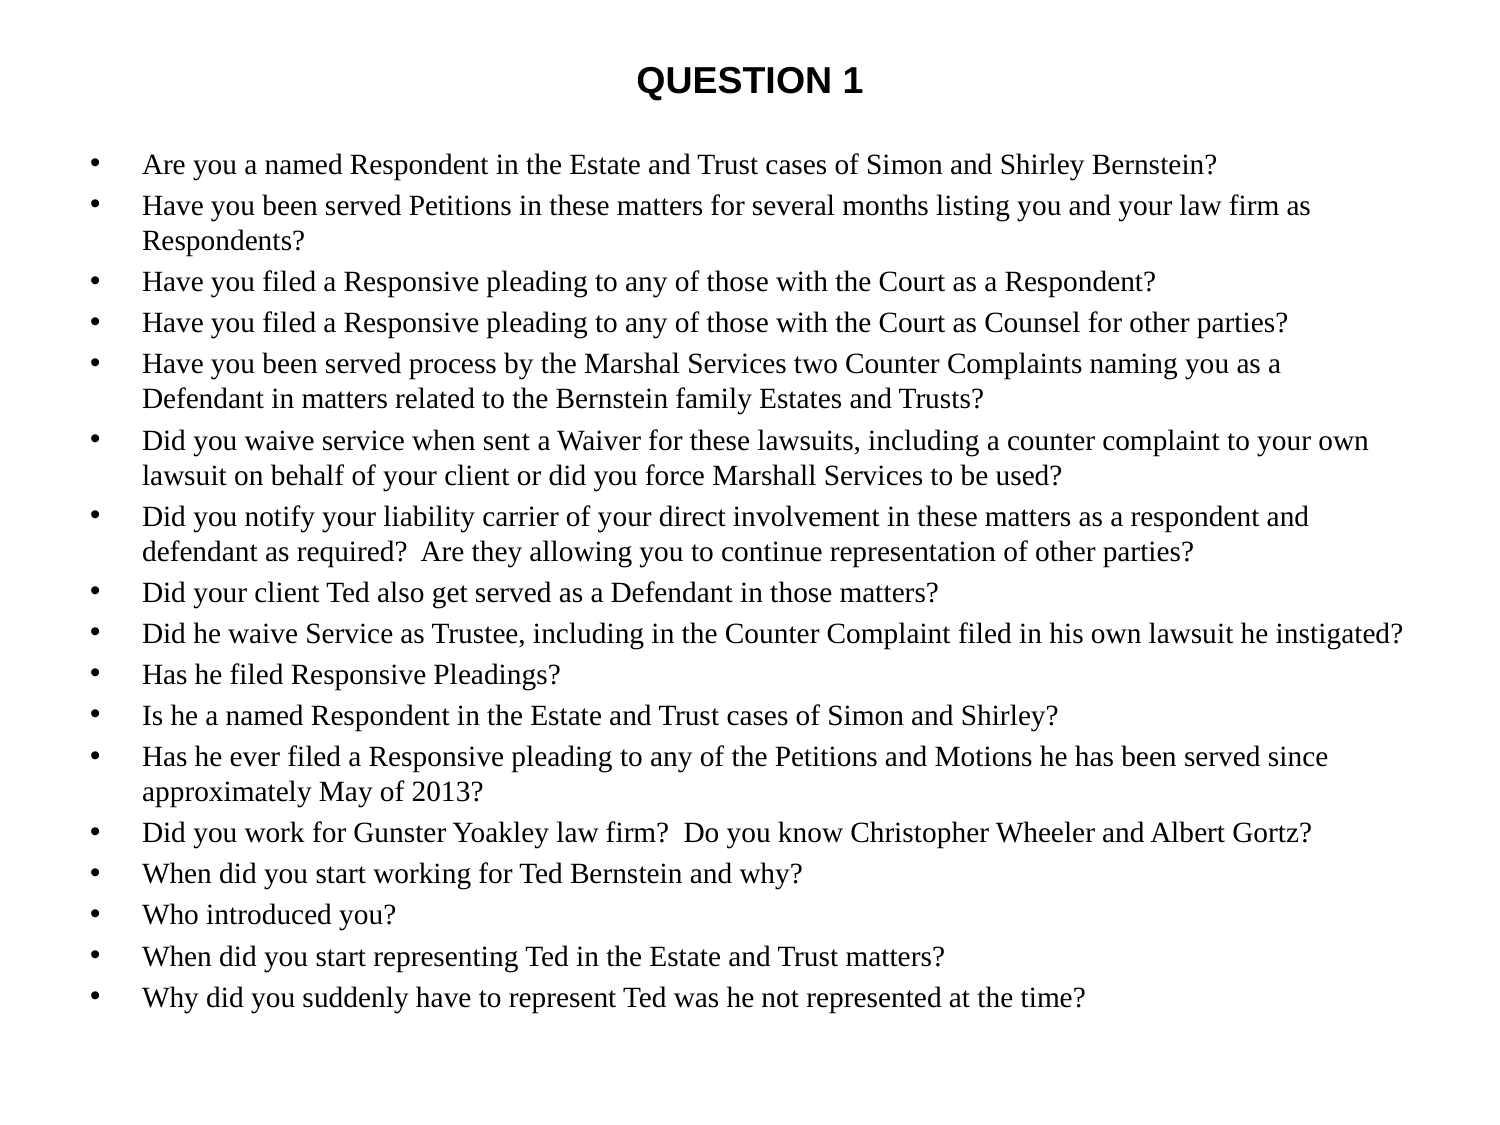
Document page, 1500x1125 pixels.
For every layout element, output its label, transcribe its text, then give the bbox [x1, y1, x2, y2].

title Question 1 [75, 45, 1425, 113]
list Are you a named Respondent in the Estate and Trust cases of Simon and Shirley Bernstein? Have you been served Petitions in these matters for several months listing you and your law firm as Respondents? Have you filed a Responsive pleading to any of those with the Court as a Respondent? Have you filed a Responsive pleading to any of those with the Court as Counsel for other parties? Have you been served process by the Marshal Services two Counter Complaints naming you as a Defendant in matters related to the Bernstein family Estates and Trusts? Did you waive service when sent a Waiver for these lawsuits, including a counter complaint to your own lawsuit on behalf of your client or did you force Marshall Services to be used? Did you notify your liability carrier of your direct involvement in these matters as a respondent and defendant as required? Are they allowing you to continue representation of other parties? Did your client Ted also get served as a Defendant in those matters? Did he waive Service as Trustee, including in the Counter Complaint filed in his own lawsuit he instigated? Has he filed Responsive Pleadings? Is he a named Respondent in the Estate and Trust cases of Simon and Shirley? Has he ever filed a Responsive pleading to any of the Petitions and Motions he has been served since approximately May of 2013? Did you work for Gunster Yoakley law firm? Do you know Christopher Wheeler and Albert Gortz? When did you start working for Ted Bernstein and why? Who introduced you? When did you start representing Ted in the Estate and Trust matters? Why did you suddenly have to represent Ted was he not represented at the time? [75, 137, 1425, 1063]
